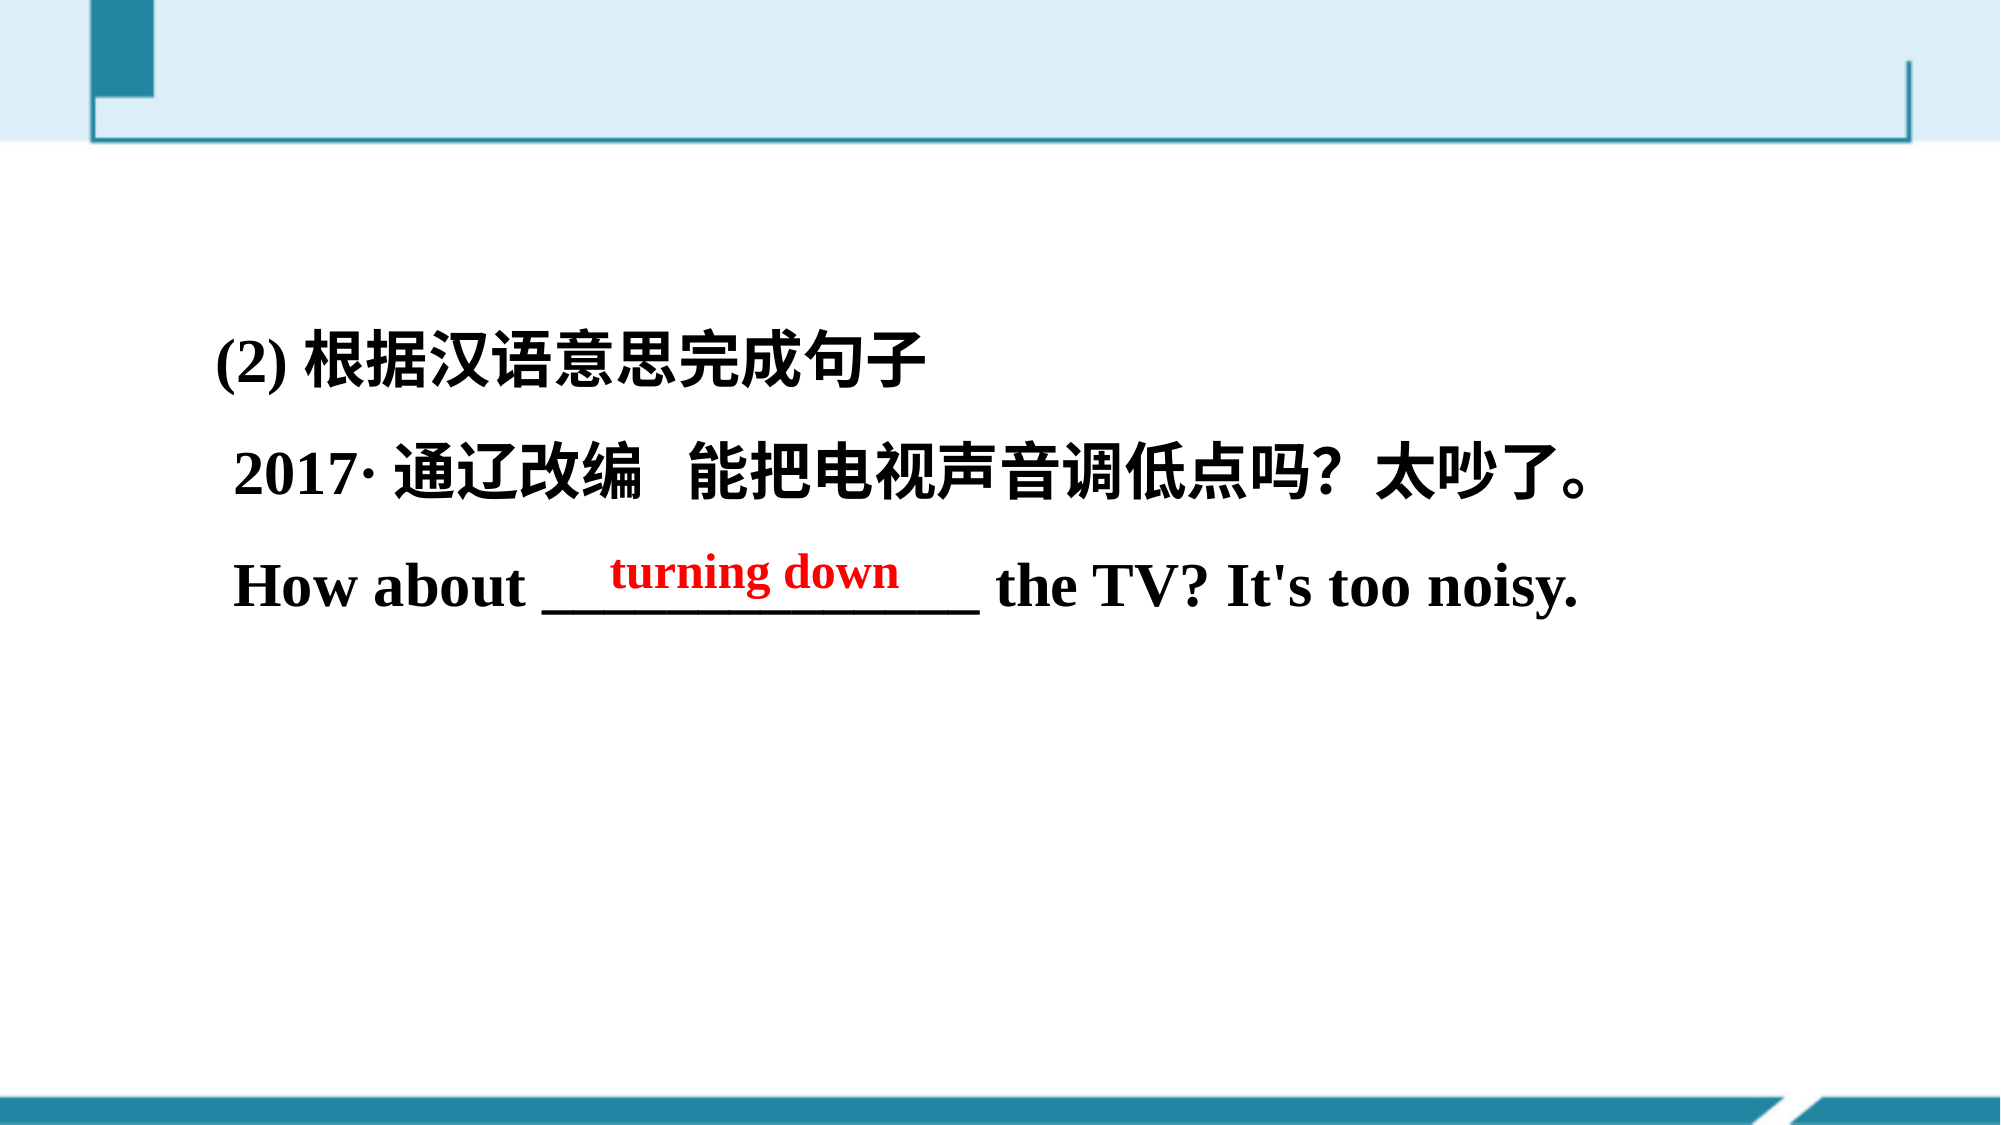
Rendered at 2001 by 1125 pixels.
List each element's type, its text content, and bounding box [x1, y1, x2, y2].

text_box turning down [594, 501, 915, 606]
text_box (2)根据汉语意思完成句子 2017·通辽改编 能把电视声音调低点吗？太吵了。 How about ______________ the TV? It's too noisy. [156, 274, 1787, 740]
picture [0, 0, 2001, 1125]
